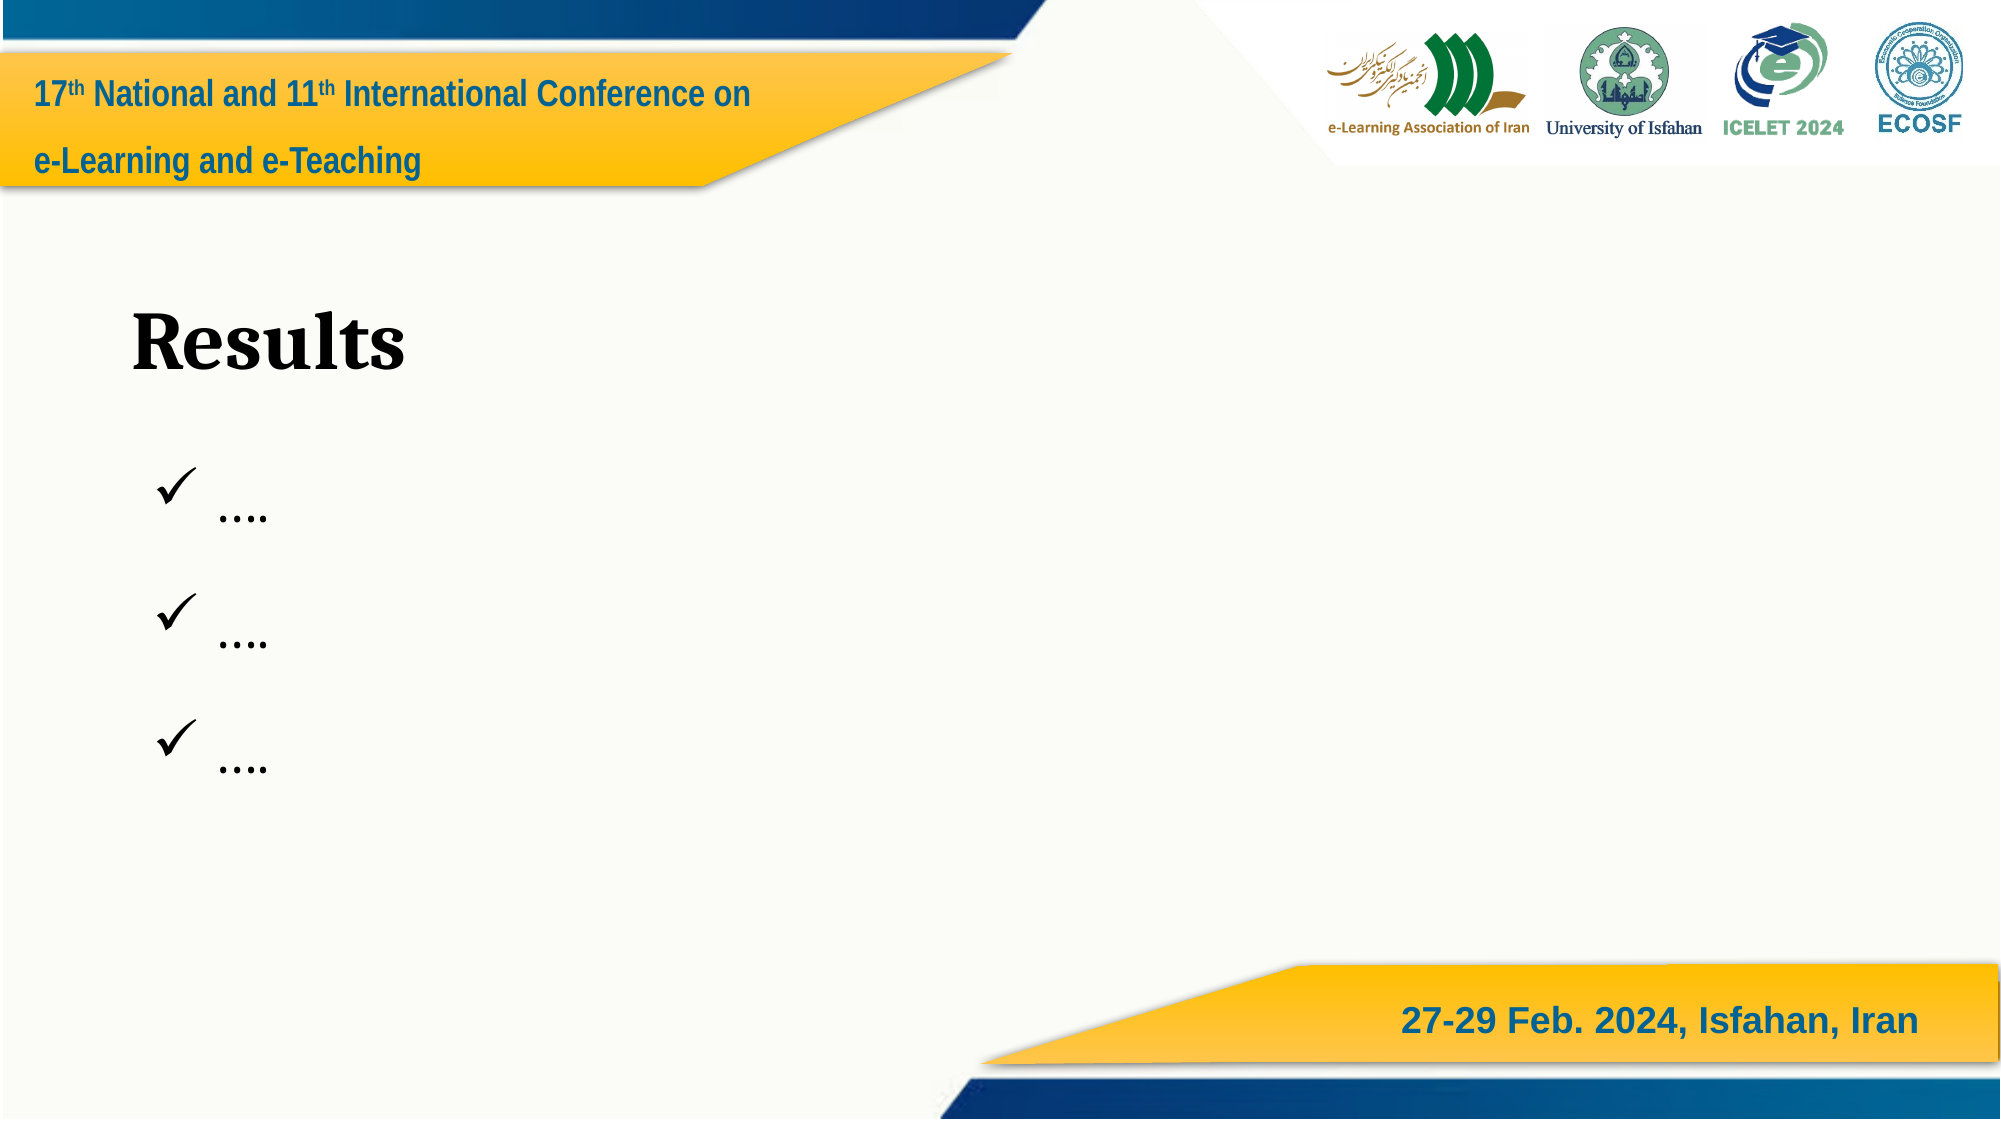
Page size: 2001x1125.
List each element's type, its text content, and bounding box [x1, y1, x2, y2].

picture [1544, 25, 1707, 144]
list …. …. …. [137, 421, 1863, 1047]
picture [3, 0, 2000, 1119]
picture [1324, 29, 1531, 138]
picture [1719, 19, 1850, 141]
picture [1875, 22, 1963, 142]
title Results [116, 263, 1842, 422]
